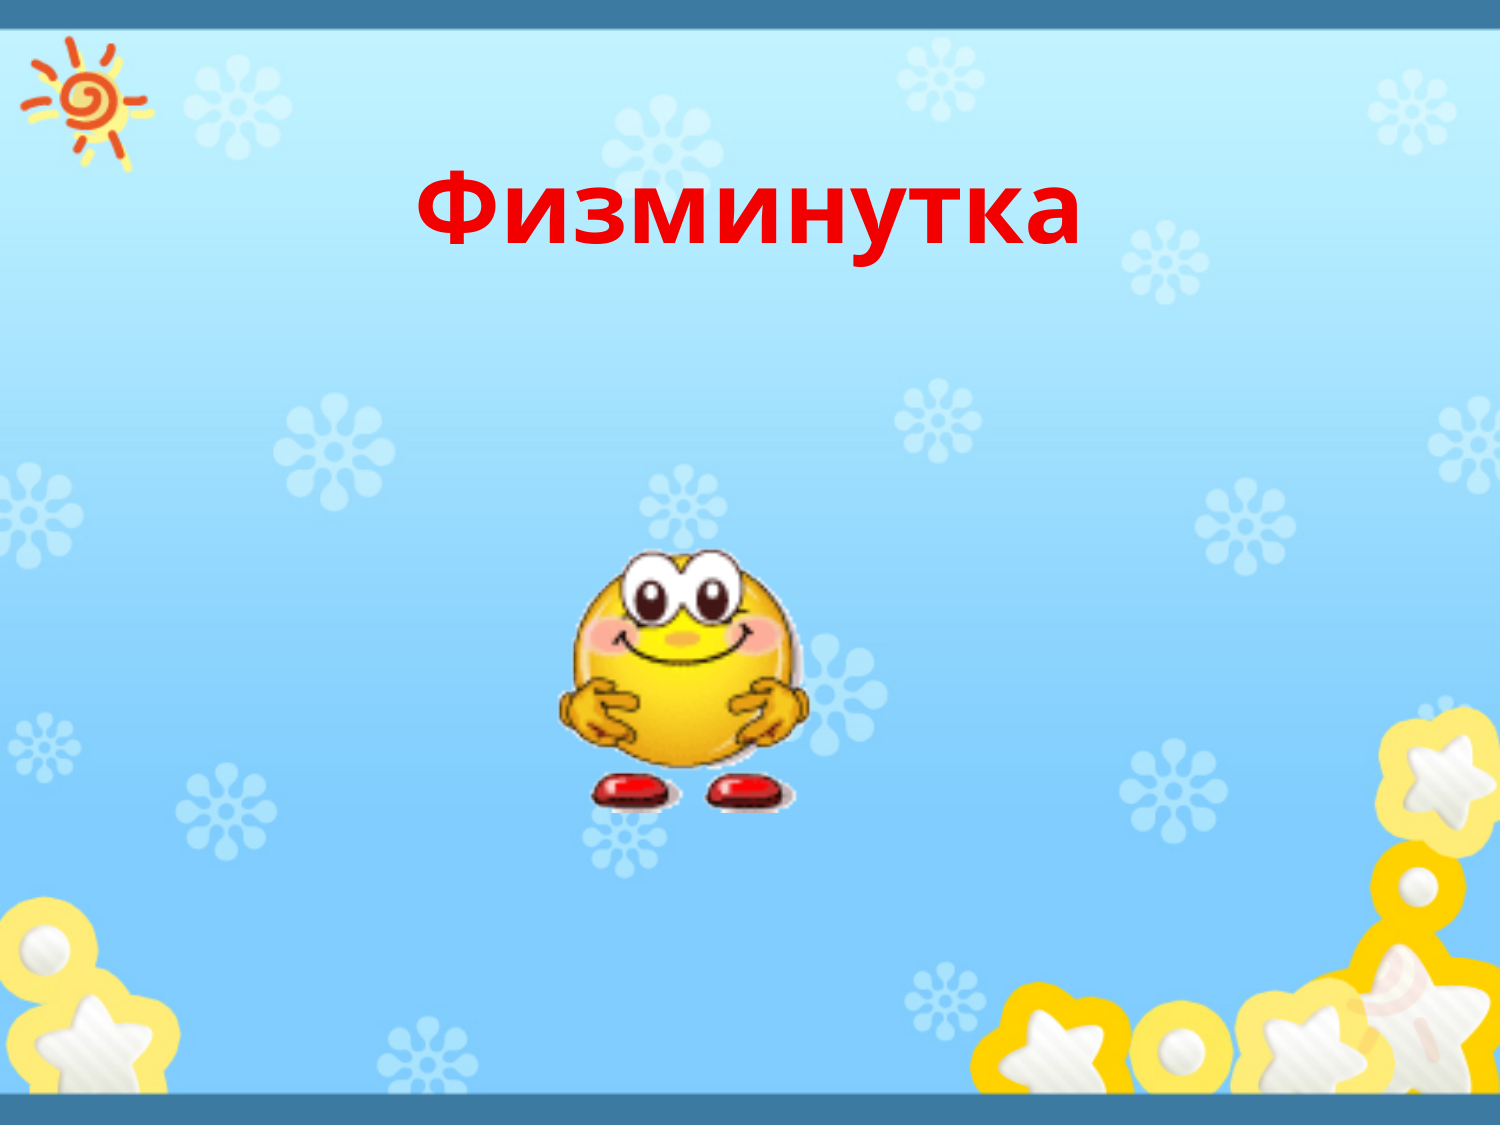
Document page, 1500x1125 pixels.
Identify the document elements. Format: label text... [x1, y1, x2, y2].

picture [0, 0, 1500, 1125]
title Физминутка [75, 45, 1425, 363]
